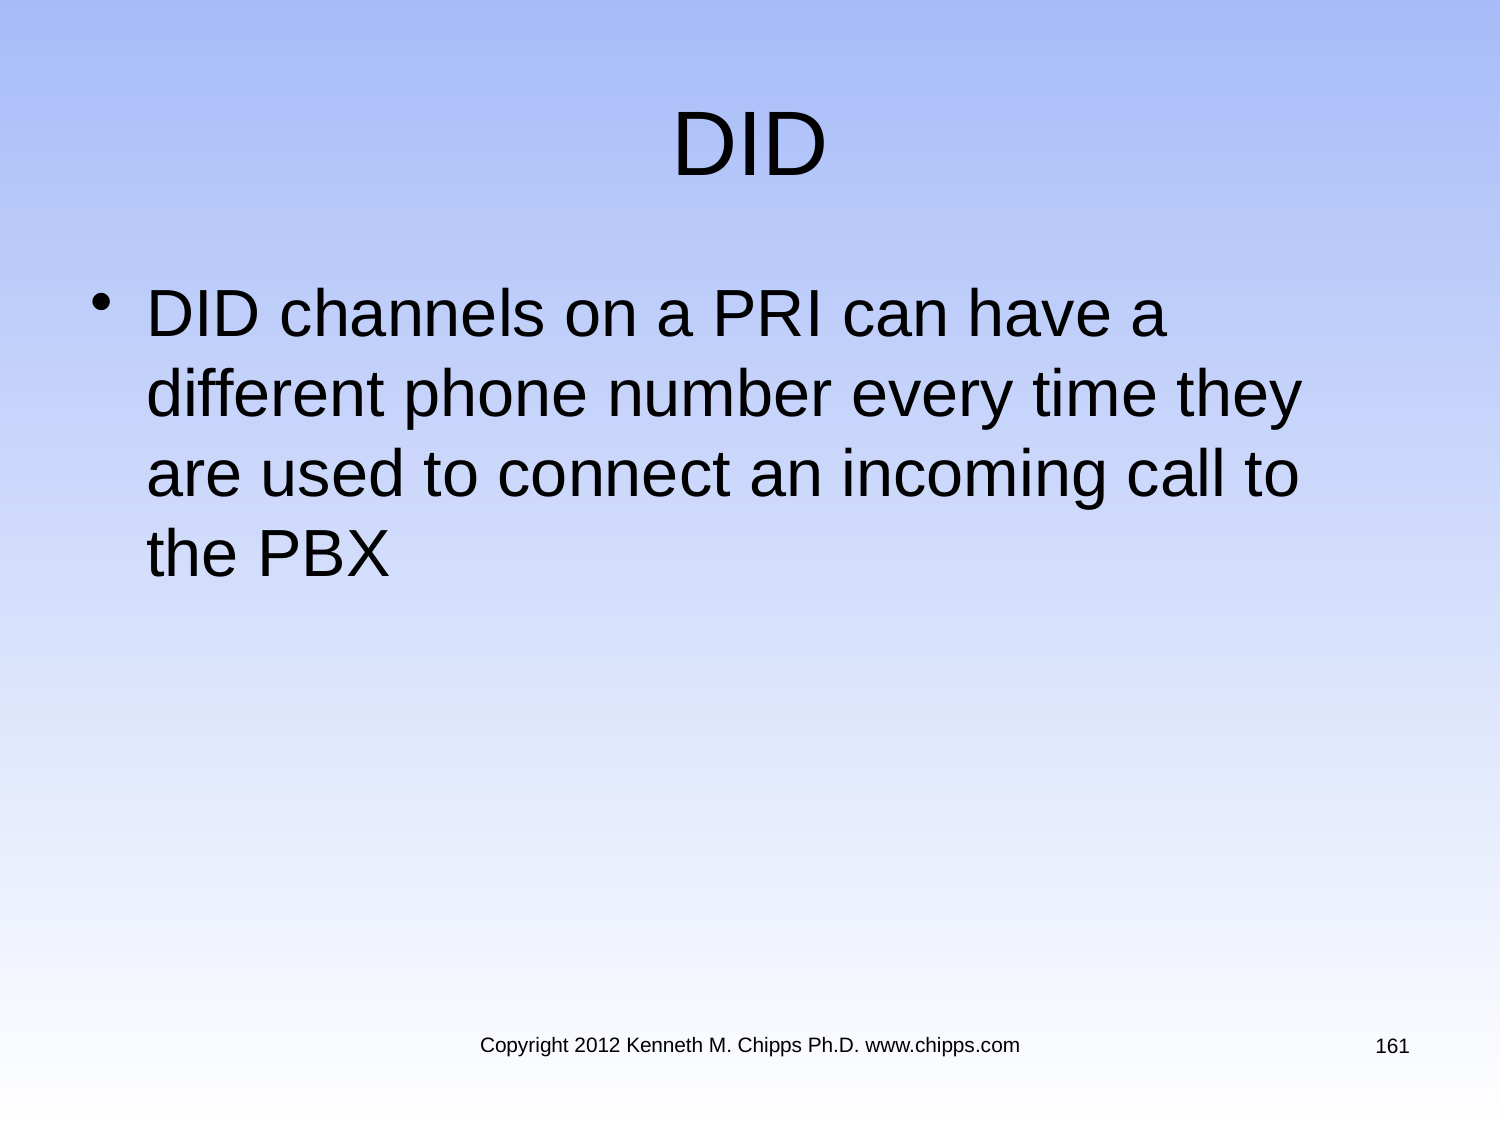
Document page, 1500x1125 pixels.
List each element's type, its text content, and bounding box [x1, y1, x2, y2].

list DID channels on a PRI can have a different phone number every time they are used to connect an incoming call to the PBX [75, 262, 1425, 1005]
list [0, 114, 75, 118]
footer Copyright 2012 Kenneth M. Chipps Ph.D. www.chipps.com [449, 1024, 1051, 1103]
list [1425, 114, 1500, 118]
title DID [75, 45, 1425, 233]
slide_number 161 [1074, 1024, 1426, 1104]
